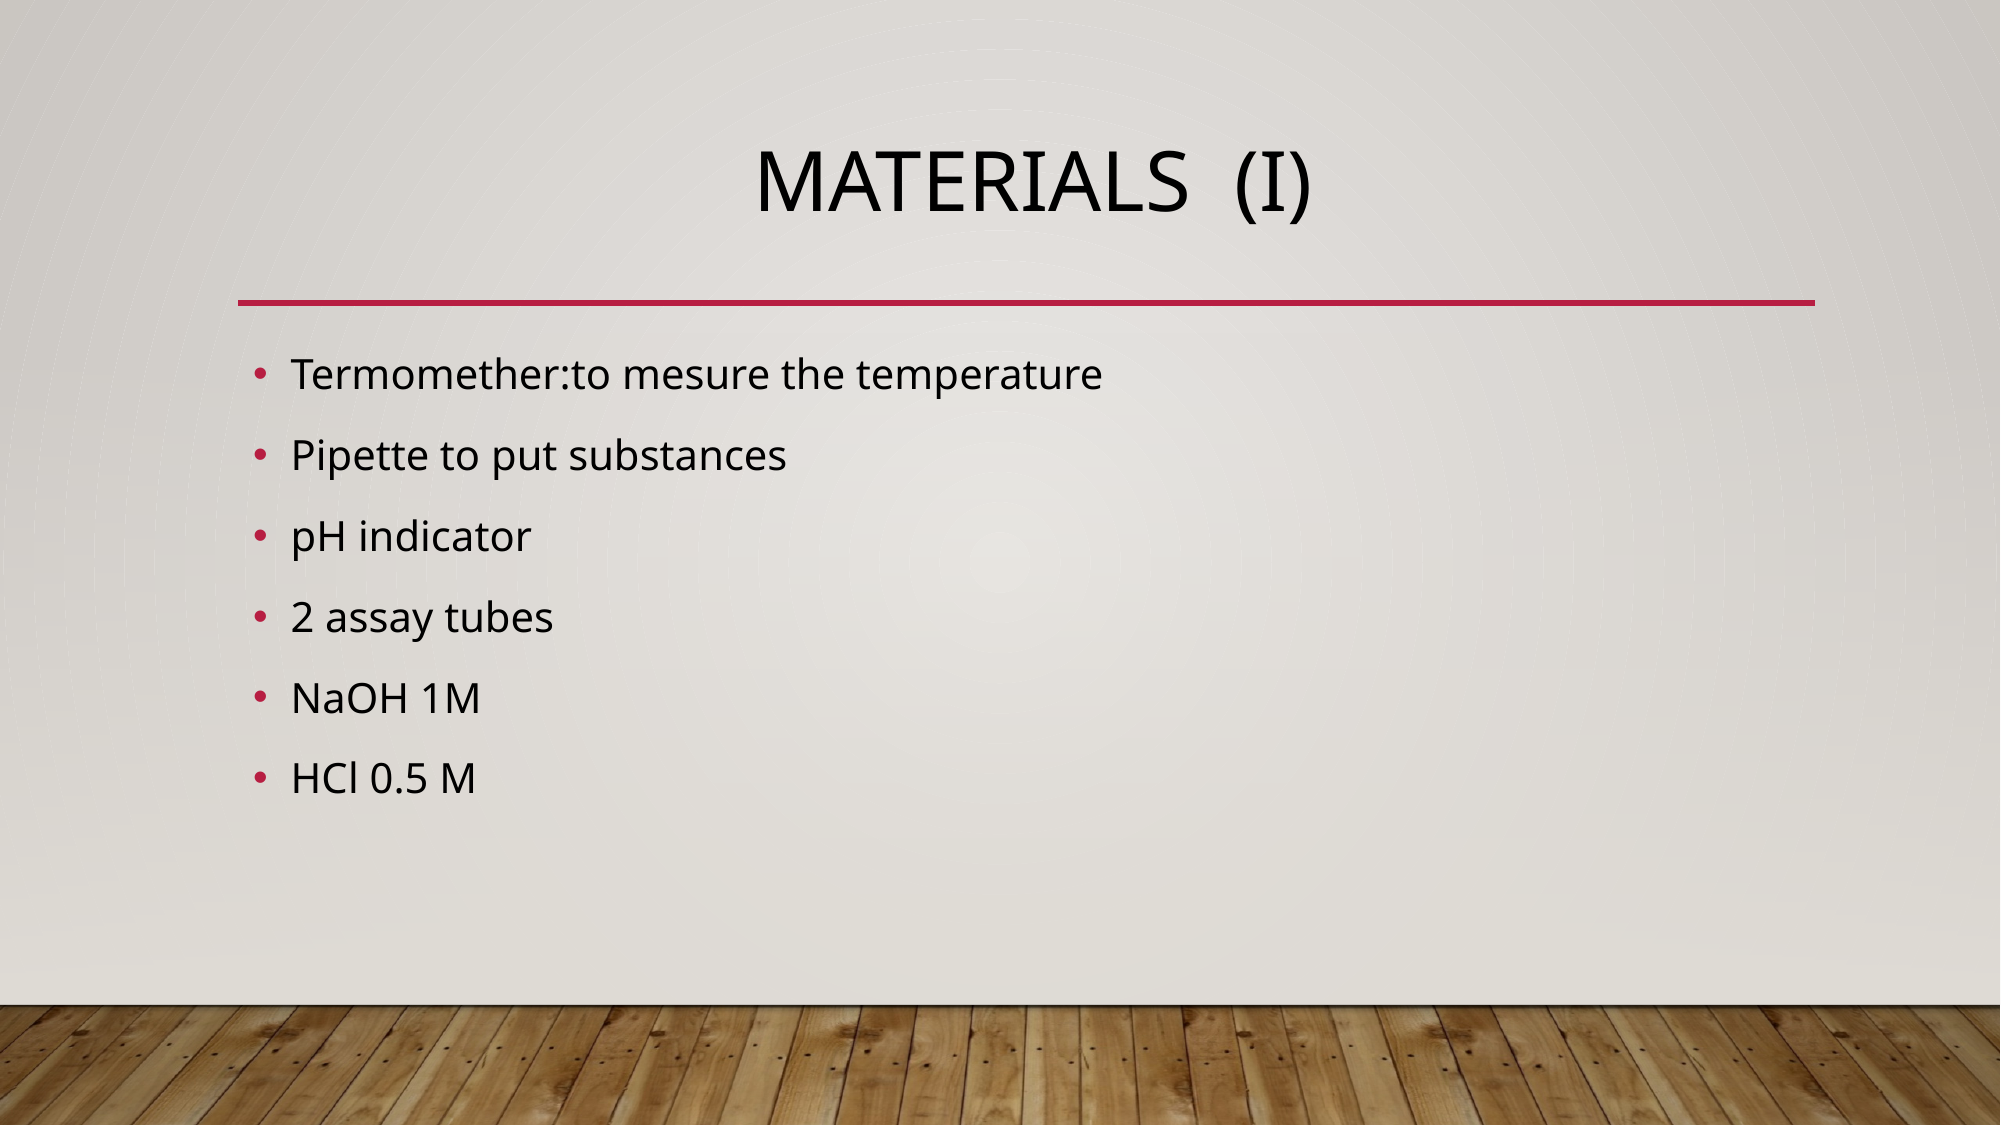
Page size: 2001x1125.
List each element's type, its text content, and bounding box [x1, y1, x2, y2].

title Materials (i) [238, 131, 1814, 305]
picture [0, 1005, 2000, 1125]
list Termomether:to mesure the temperature Pipette to put substances pH indicator 2 assay tubes NaOH 1M HCl 0.5 M [238, 330, 1814, 897]
